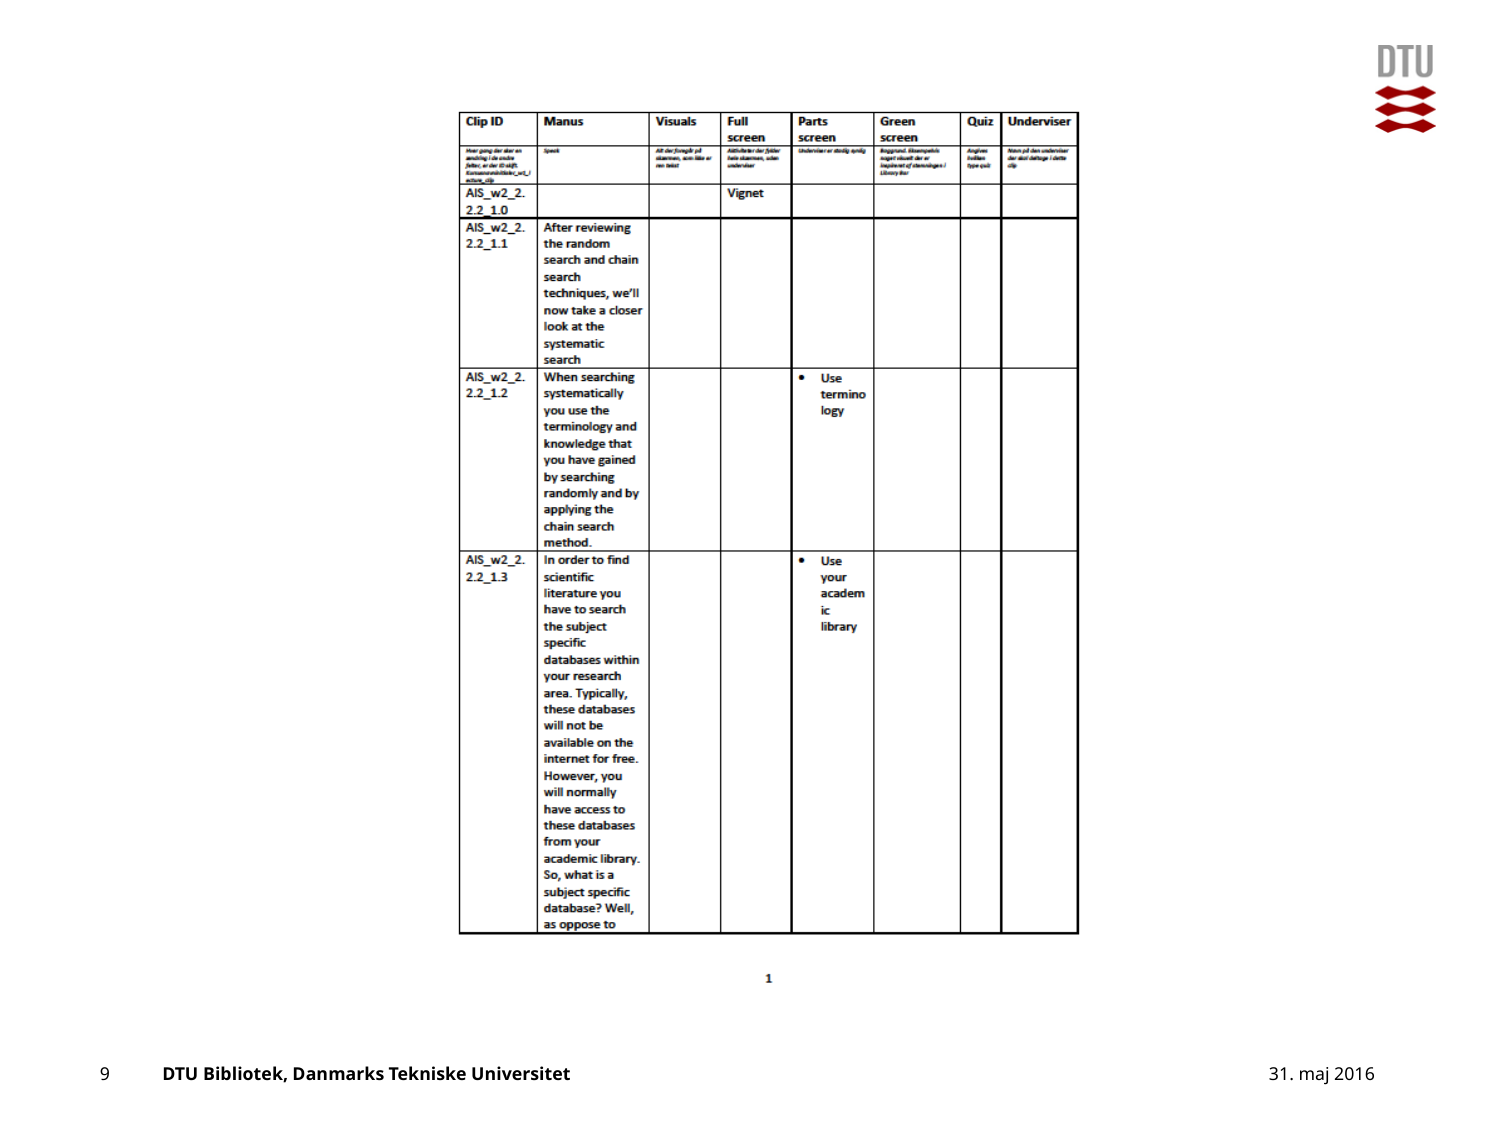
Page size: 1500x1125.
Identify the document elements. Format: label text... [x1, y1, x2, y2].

picture [1375, 45, 1436, 133]
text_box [395, 6, 1142, 1047]
slide_number 9 [99, 1062, 151, 1113]
